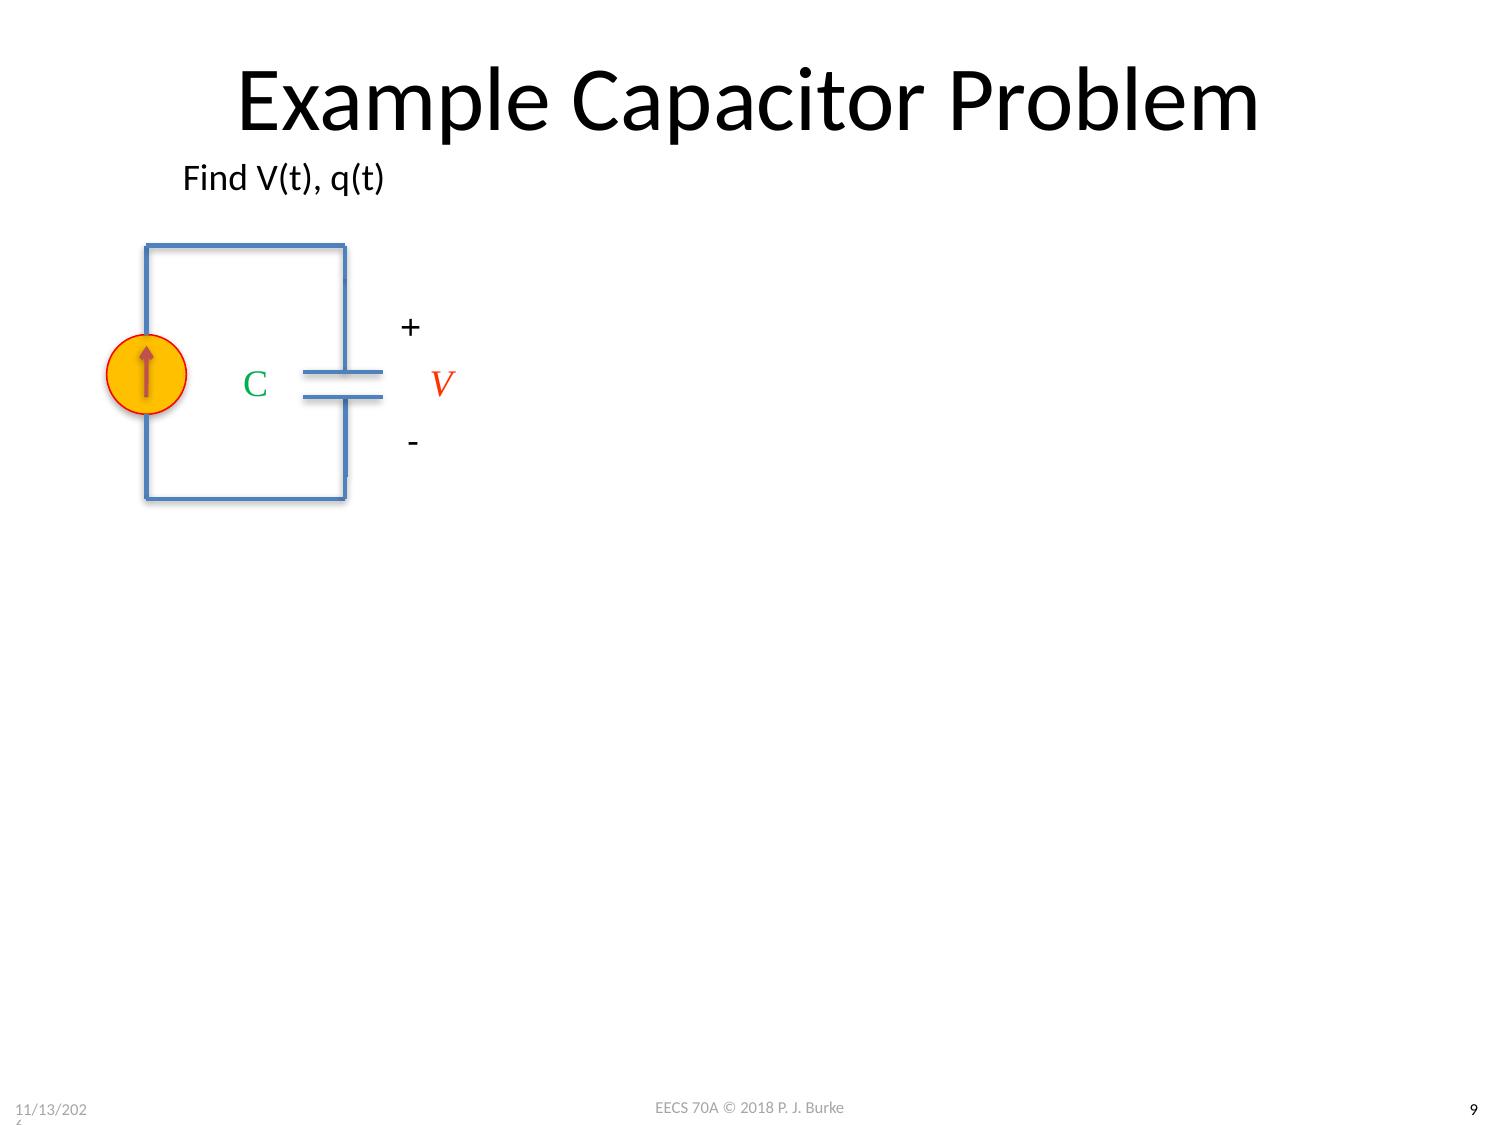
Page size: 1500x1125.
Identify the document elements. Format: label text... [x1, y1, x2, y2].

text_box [166, 245, 500, 499]
text_box Find V(t), q(t) [168, 146, 401, 206]
text_box [105, 334, 160, 415]
title Example Capacitor Problem [75, 0, 1425, 188]
